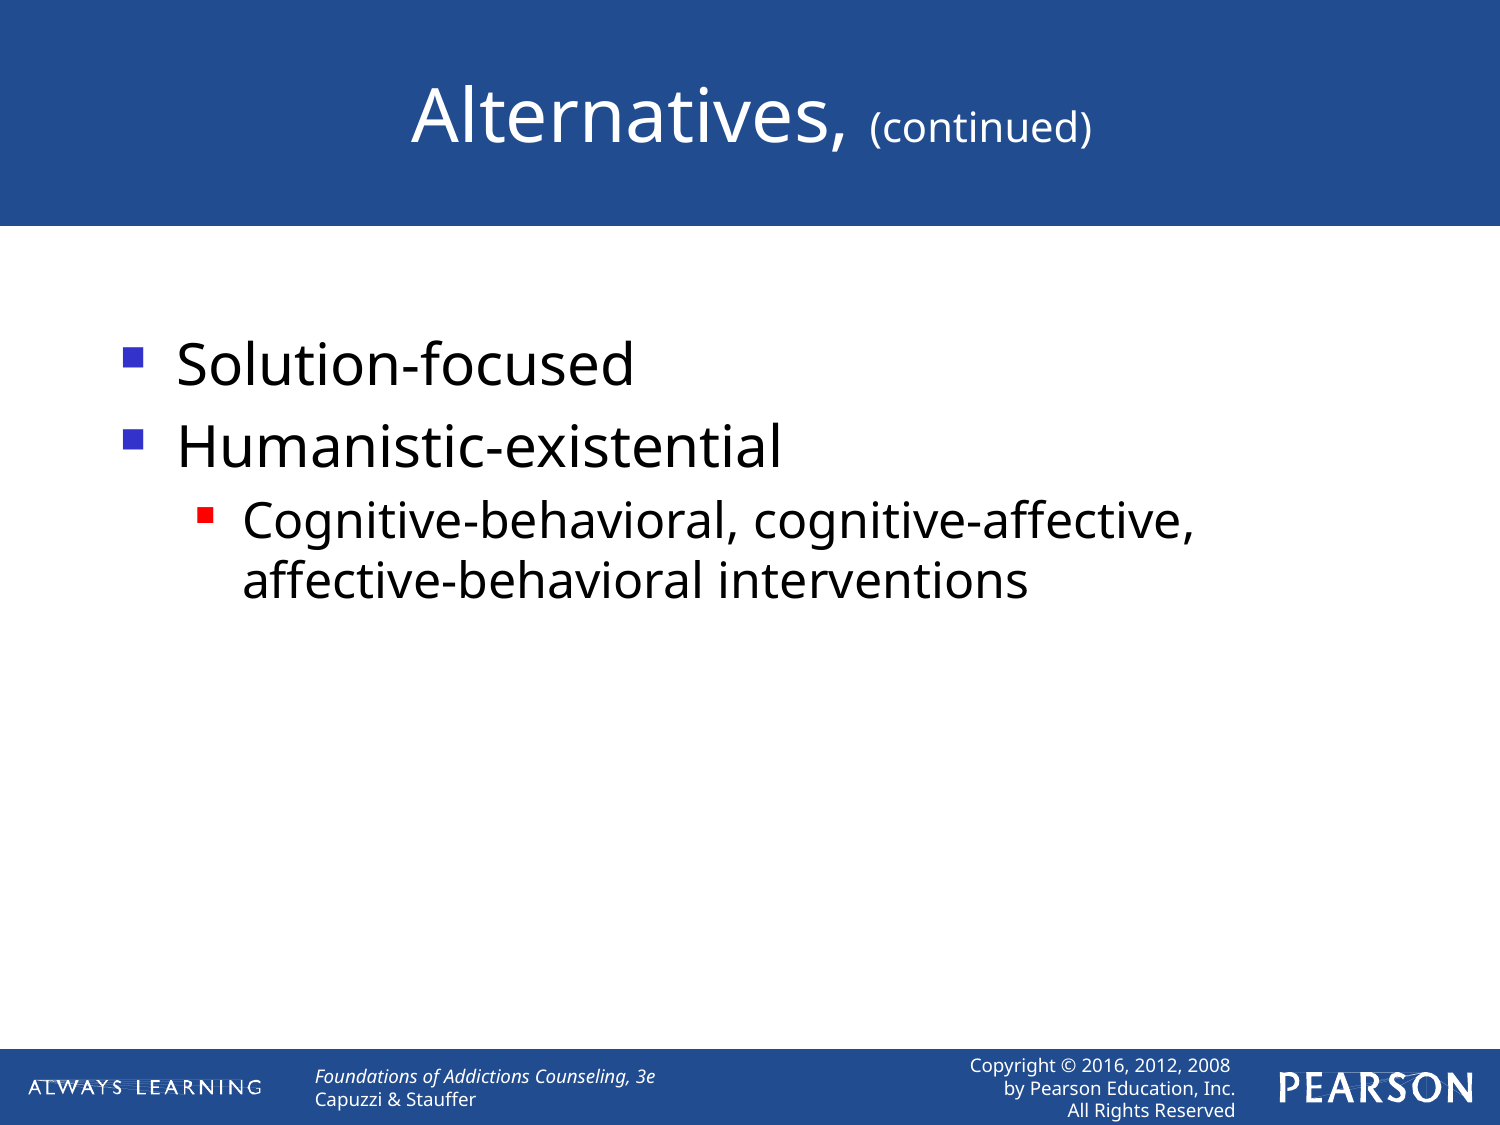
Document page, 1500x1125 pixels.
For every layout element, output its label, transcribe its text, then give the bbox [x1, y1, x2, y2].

text_box Foundations of Addictions Counseling, 3e Capuzzi & Stauffer [299, 1049, 737, 1125]
title Alternatives, (continued) [0, 0, 1500, 226]
text_box [290, 1049, 299, 1125]
picture [1249, 1049, 1500, 1125]
text_box Solution-focused Humanistic-existential Cognitive-behavioral, cognitive-affective, affective-behavioral interventions [105, 319, 1438, 995]
text_box Copyright © 2016, 2012, 2008 by Pearson Education, Inc. All Rights Reserved [737, 1049, 1248, 1125]
picture [0, 1049, 290, 1125]
